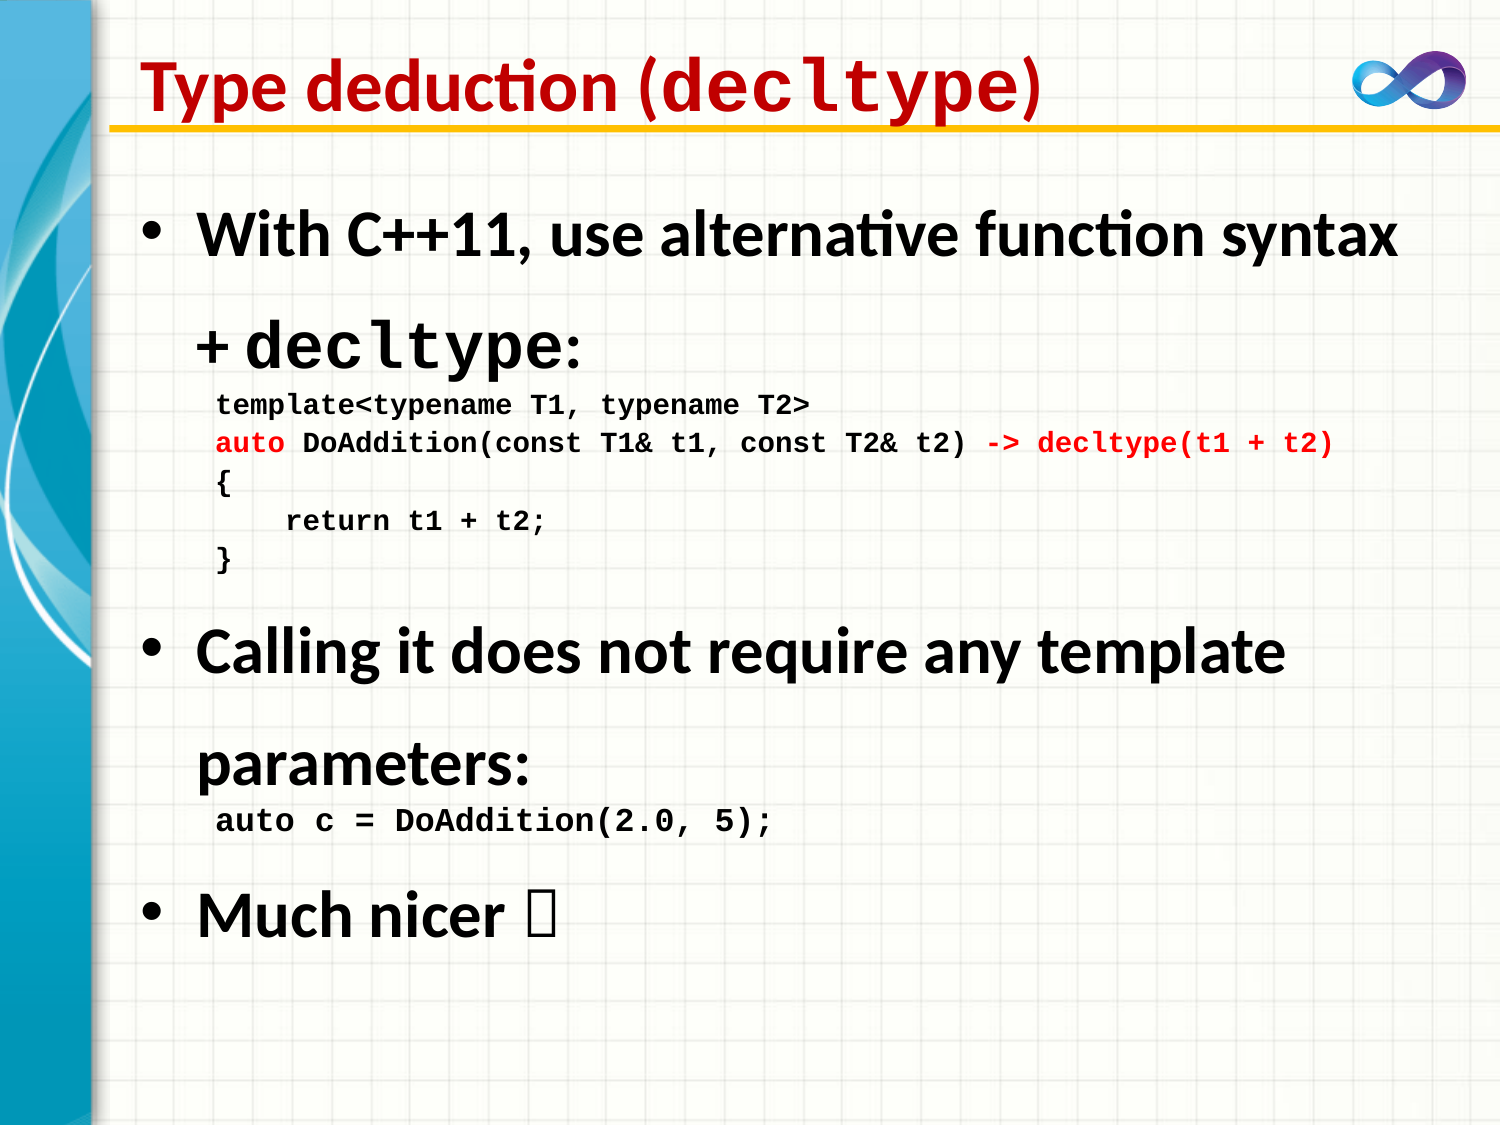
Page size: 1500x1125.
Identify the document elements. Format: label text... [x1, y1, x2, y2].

picture [0, 0, 1500, 1125]
list With C++11, use alternative function syntax + decltype: template<typename T1, typename T2> auto DoAddition(const T1& t1, const T2& t2) -> decltype(t1 + t2) { return t1 + t2; } Calling it does not require any template parameters: auto c = DoAddition(2.0, 5); Much nicer  [125, 149, 1450, 1088]
title Type deduction (decltype) [125, 24, 1450, 138]
